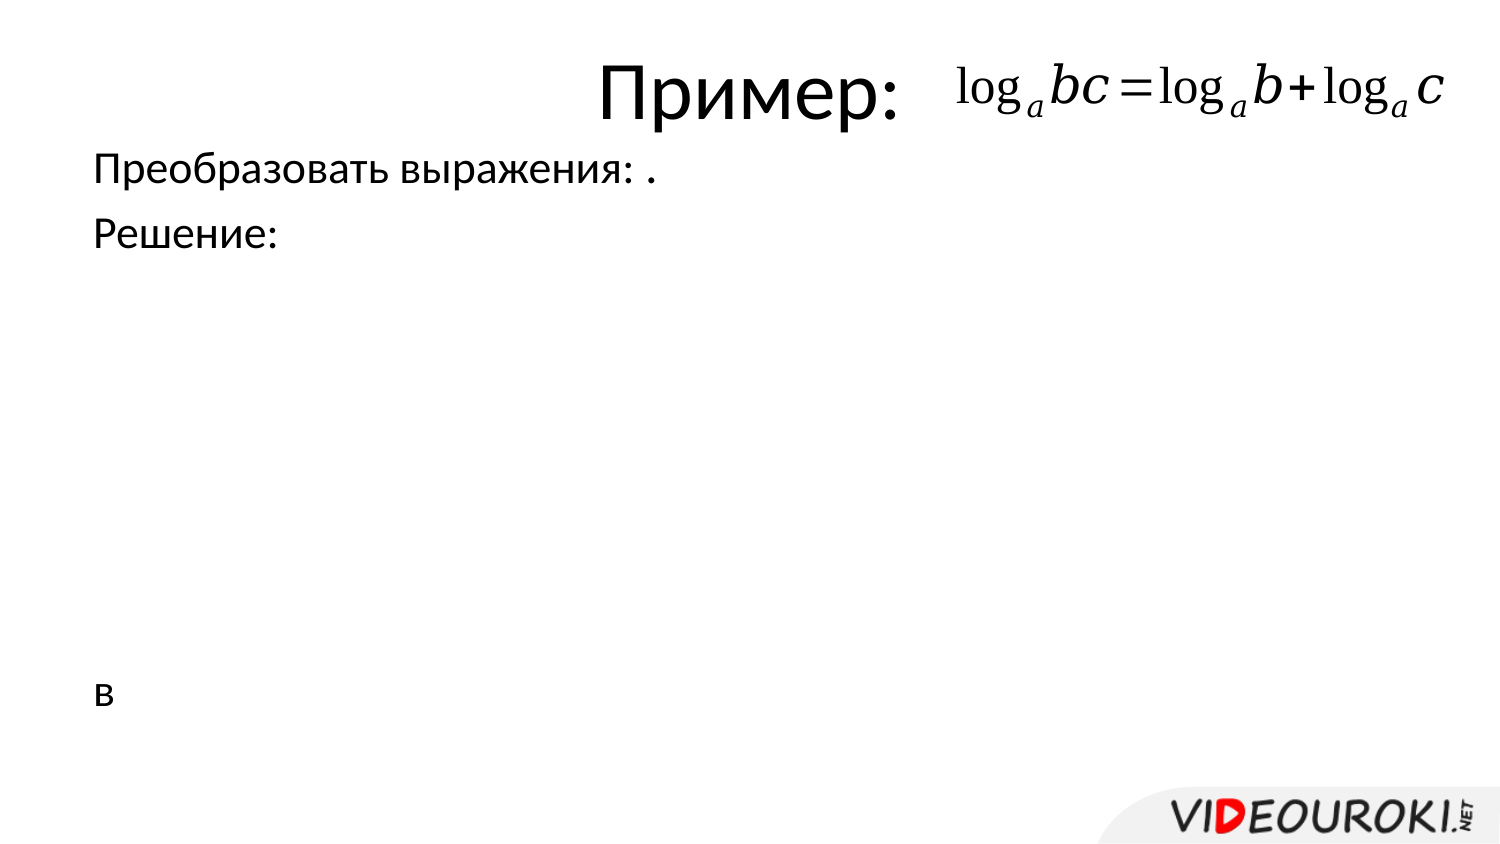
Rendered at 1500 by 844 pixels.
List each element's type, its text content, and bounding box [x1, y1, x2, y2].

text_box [1097, 786, 1500, 844]
text_box Пример: [74, 28, 1425, 170]
